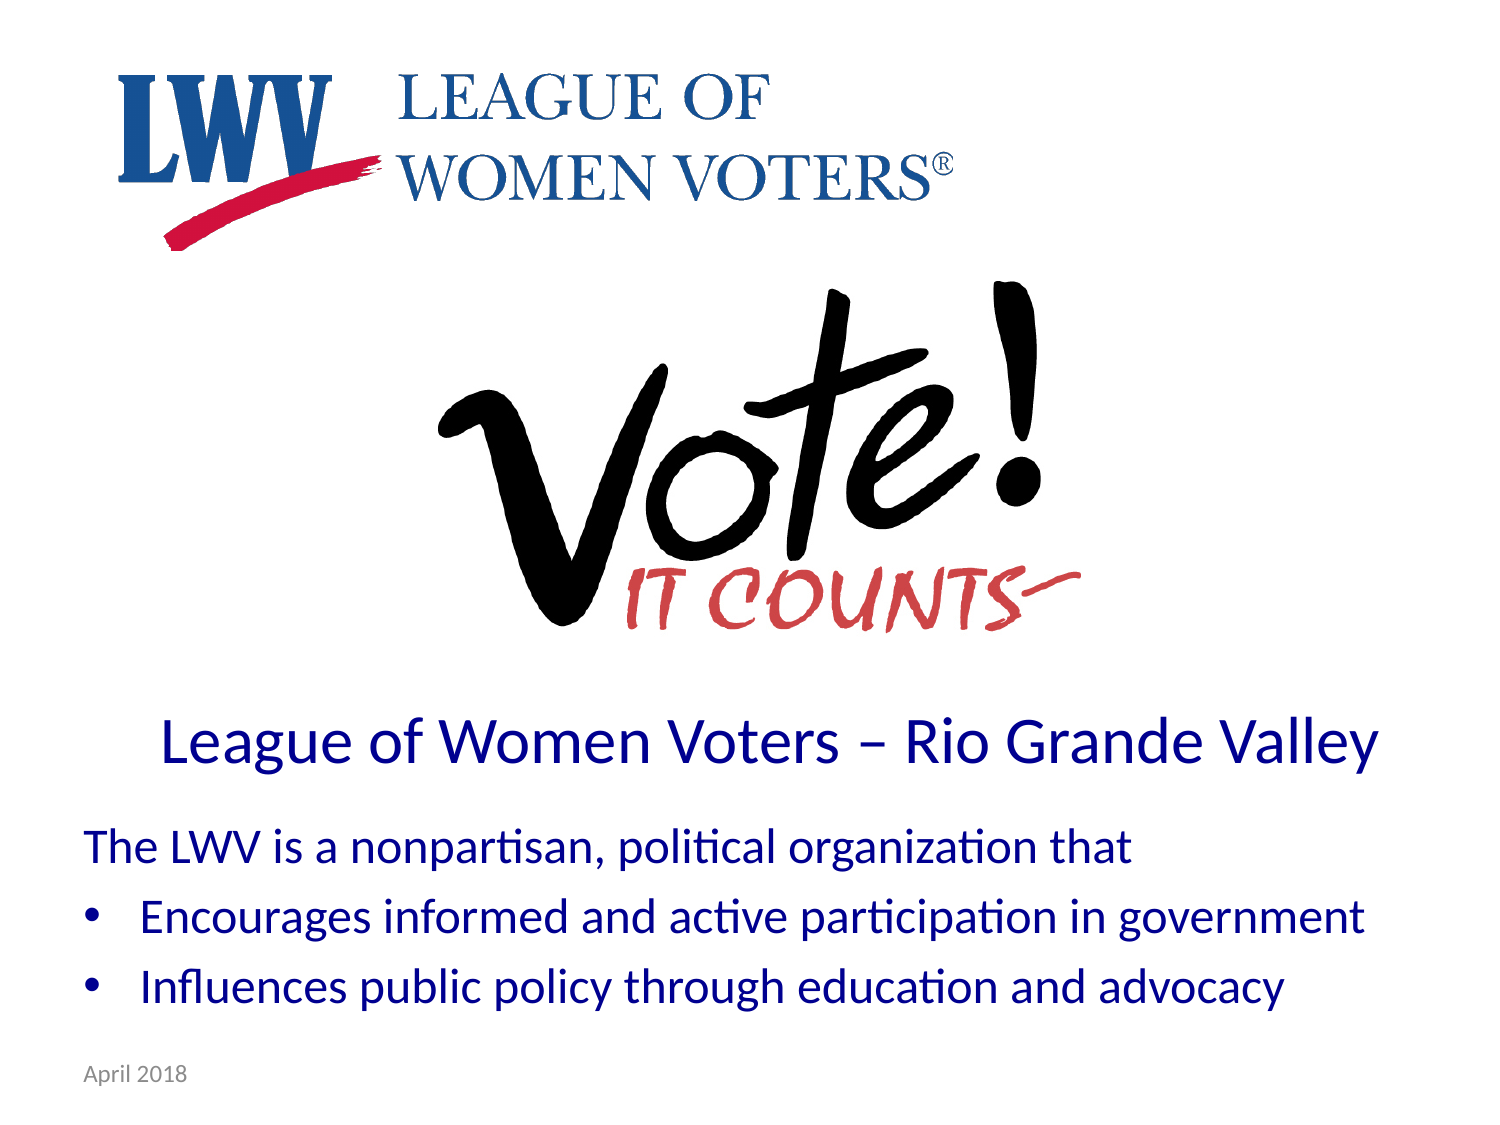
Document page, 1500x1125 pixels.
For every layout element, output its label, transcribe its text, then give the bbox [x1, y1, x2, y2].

subtitle League of Women Voters – Rio Grande Valley The LWV is a nonpartisan, political organization that Encourages informed and active participation in government Influences public policy through education and advocacy [68, 689, 1473, 1043]
picture [438, 281, 1081, 644]
picture [118, 73, 954, 251]
footer April 2018 [68, 1042, 544, 1103]
